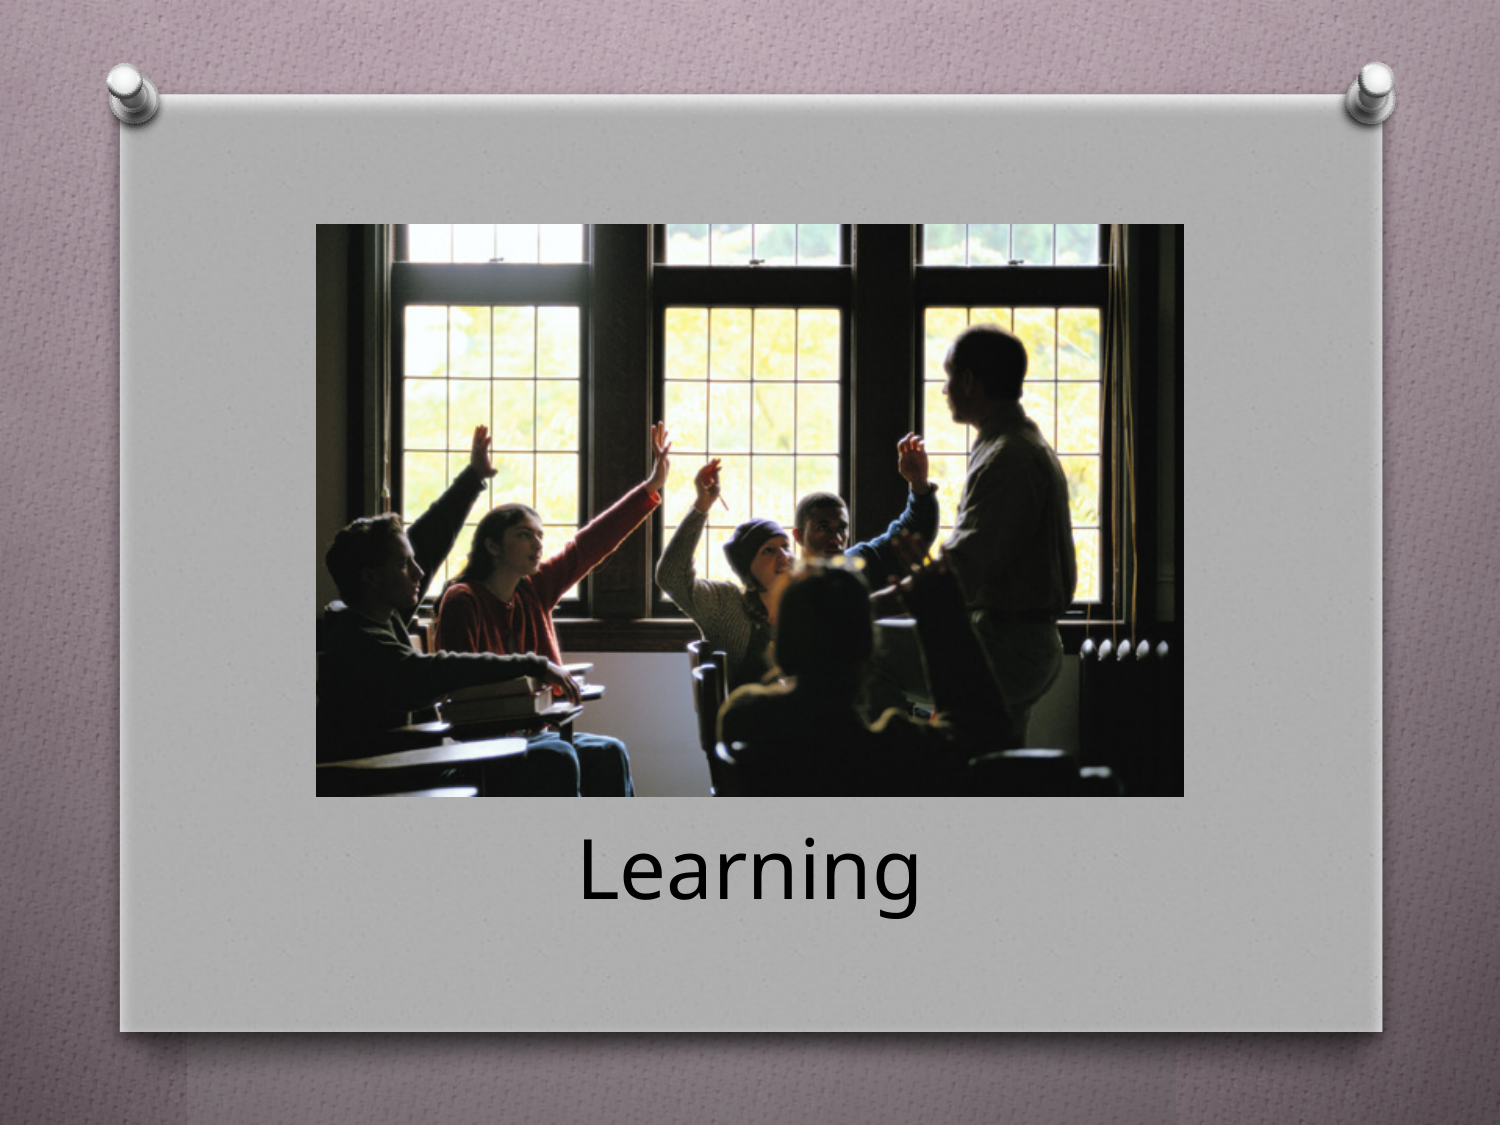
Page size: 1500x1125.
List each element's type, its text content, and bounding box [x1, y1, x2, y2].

picture [75, 29, 198, 153]
picture [1317, 35, 1439, 156]
picture [316, 224, 1184, 798]
title Learning [237, 800, 1263, 924]
